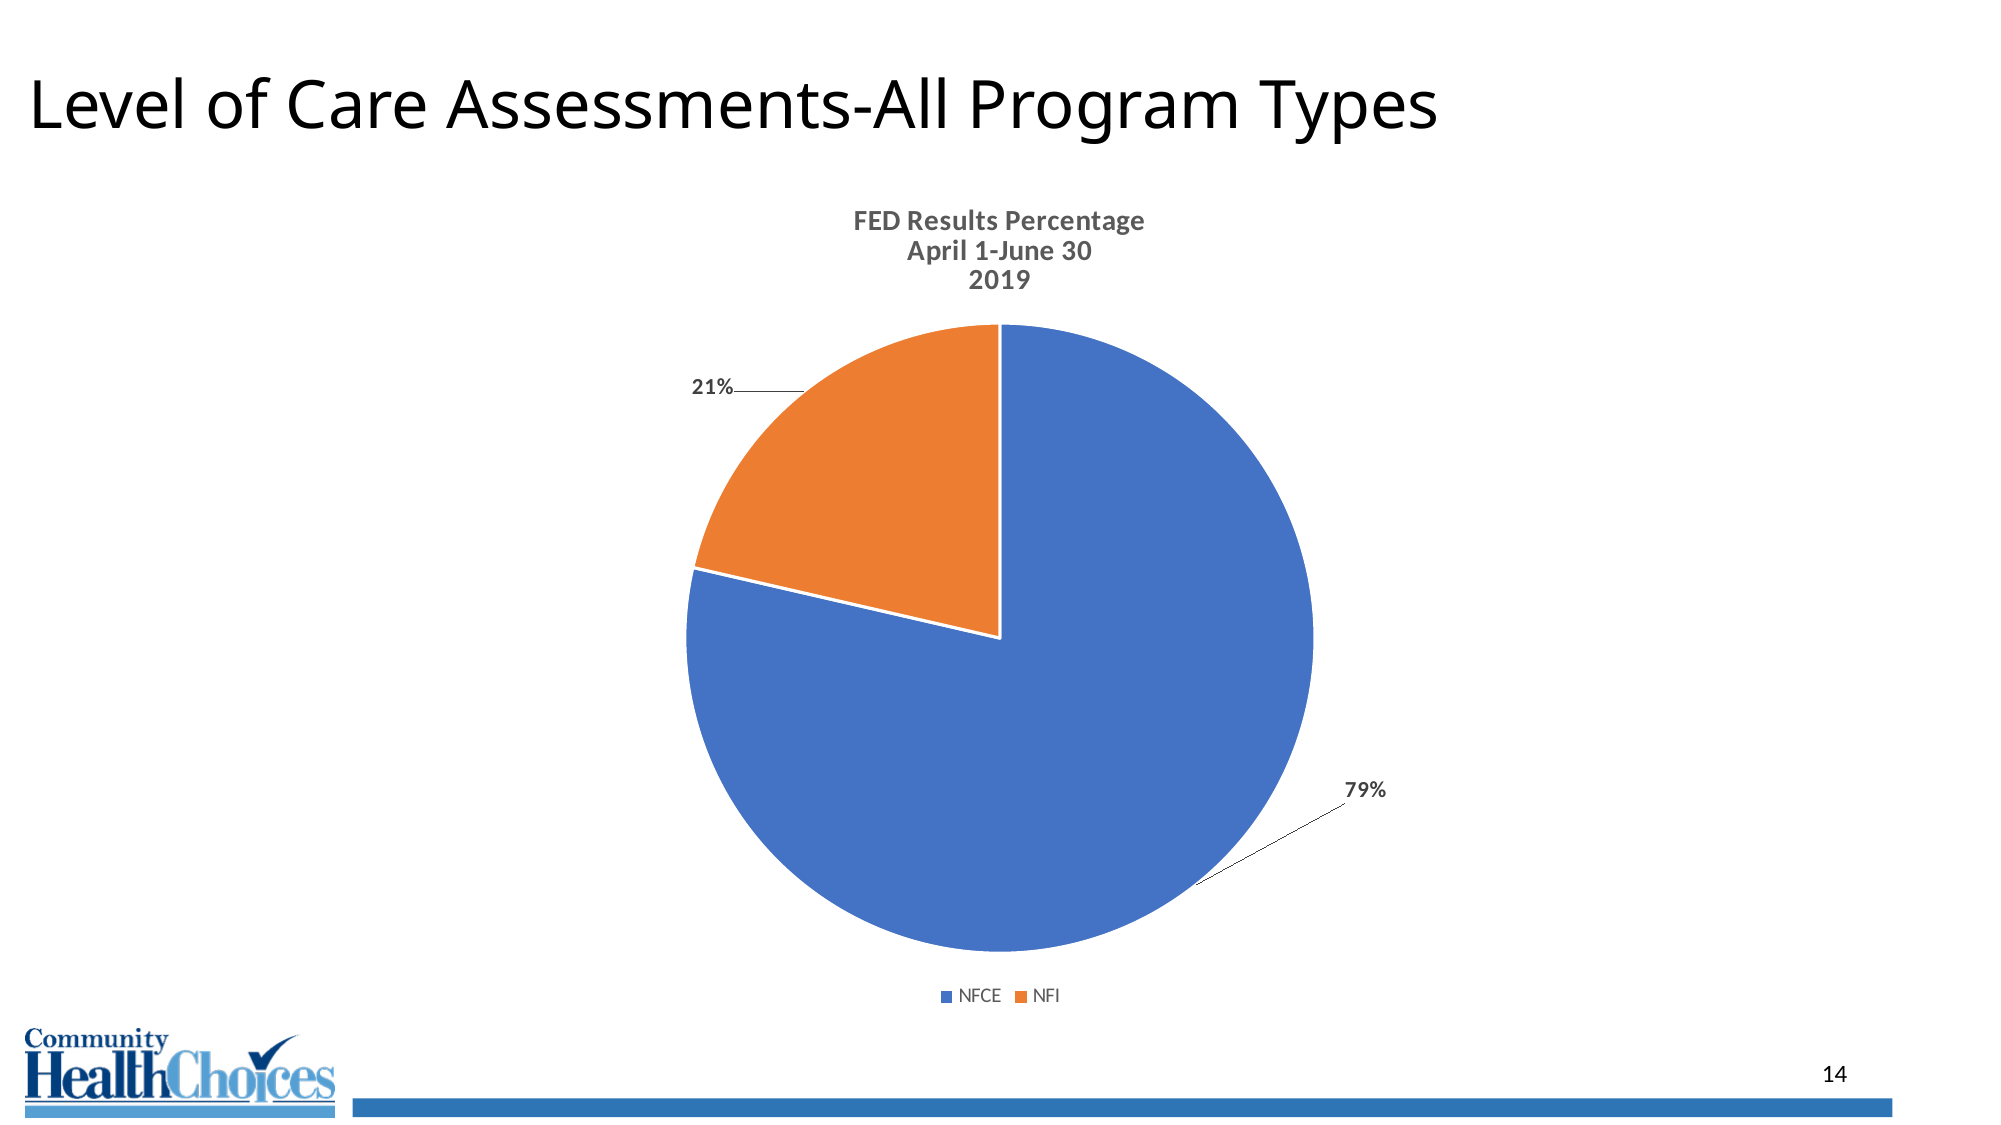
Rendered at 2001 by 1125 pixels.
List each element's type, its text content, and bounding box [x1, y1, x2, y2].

title Level of Care Assessments-All Program Types [13, 0, 1739, 216]
chart [137, 174, 1863, 1014]
text_box [352, 1097, 1893, 1118]
slide_number 14 [1412, 1042, 1863, 1097]
picture [25, 1028, 335, 1118]
